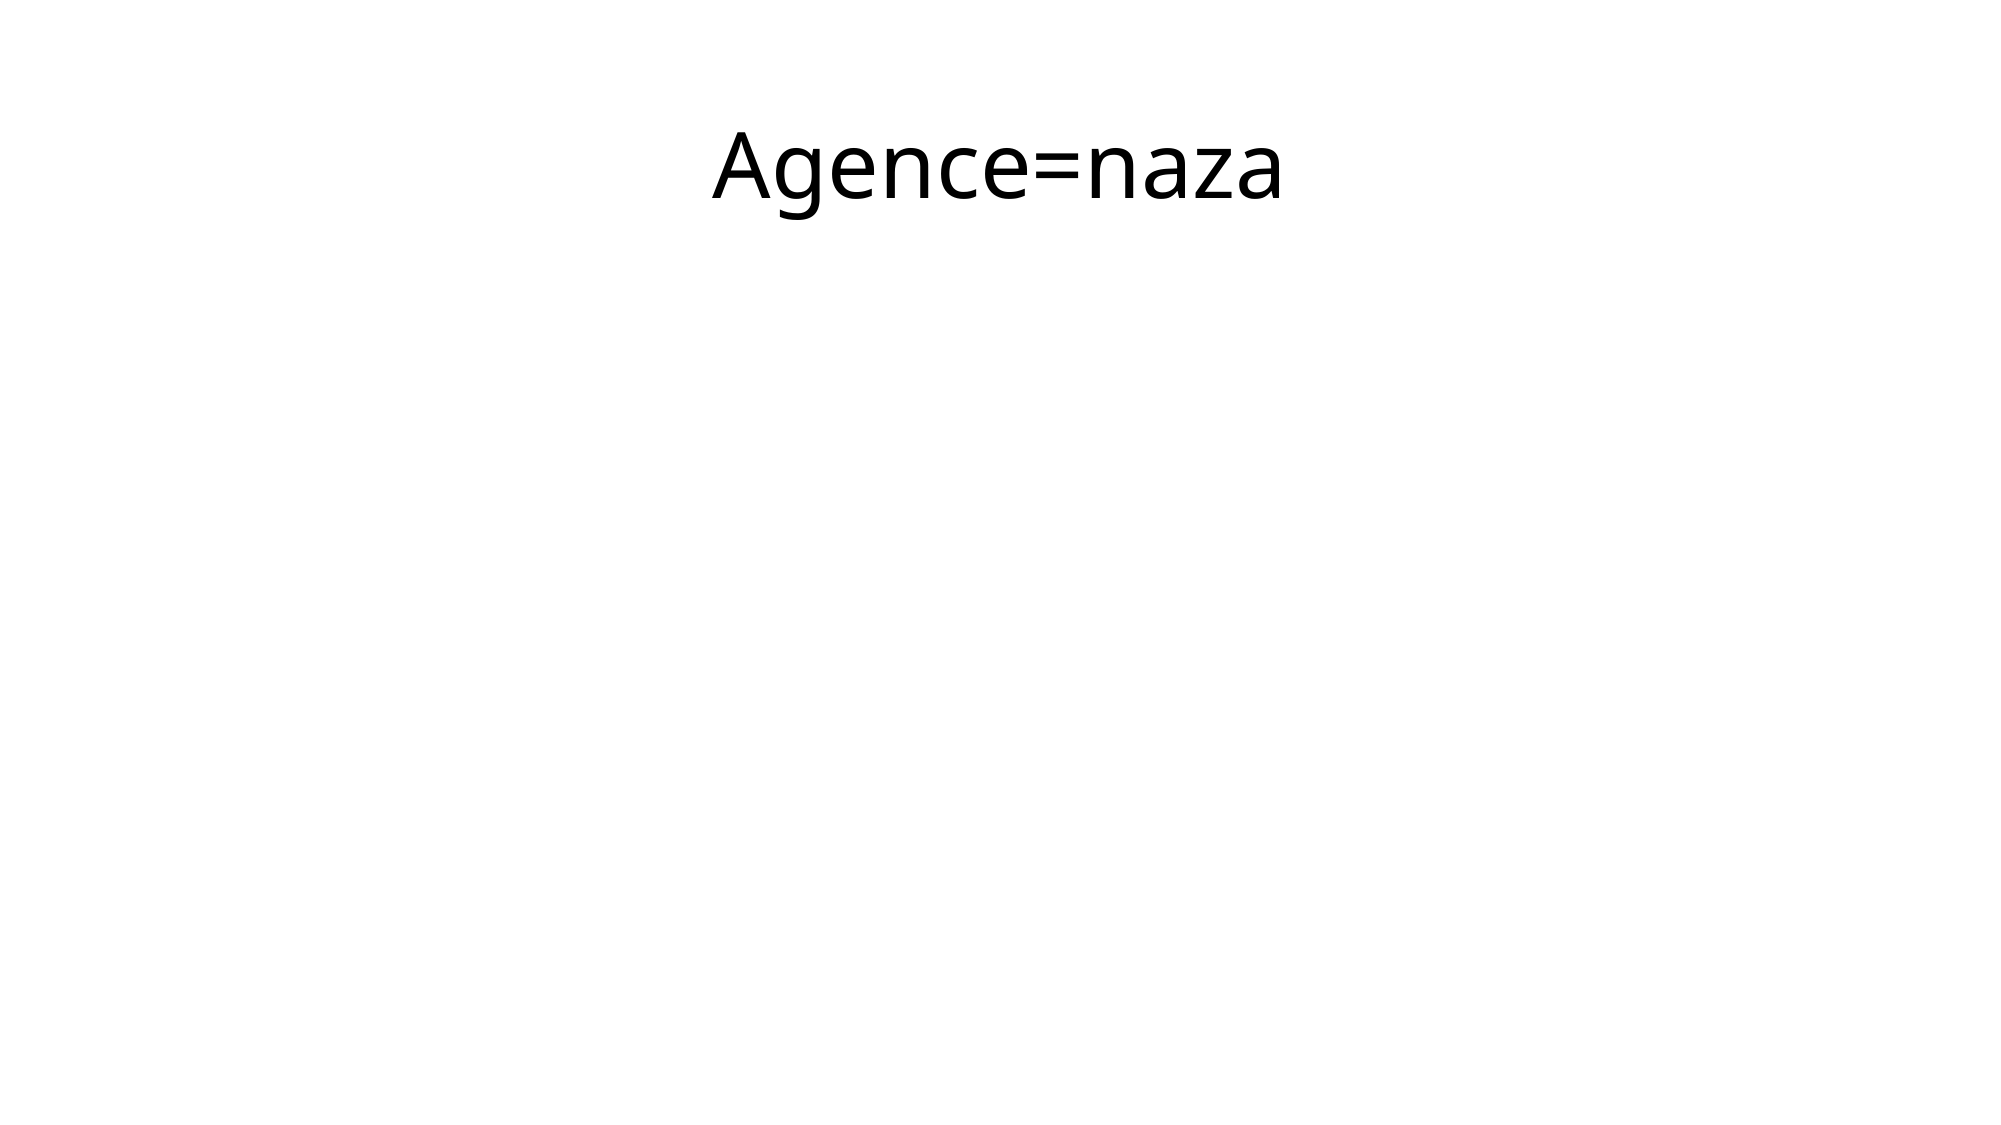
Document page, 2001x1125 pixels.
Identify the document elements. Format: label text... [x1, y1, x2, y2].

title Agence=naza [137, 59, 1863, 278]
